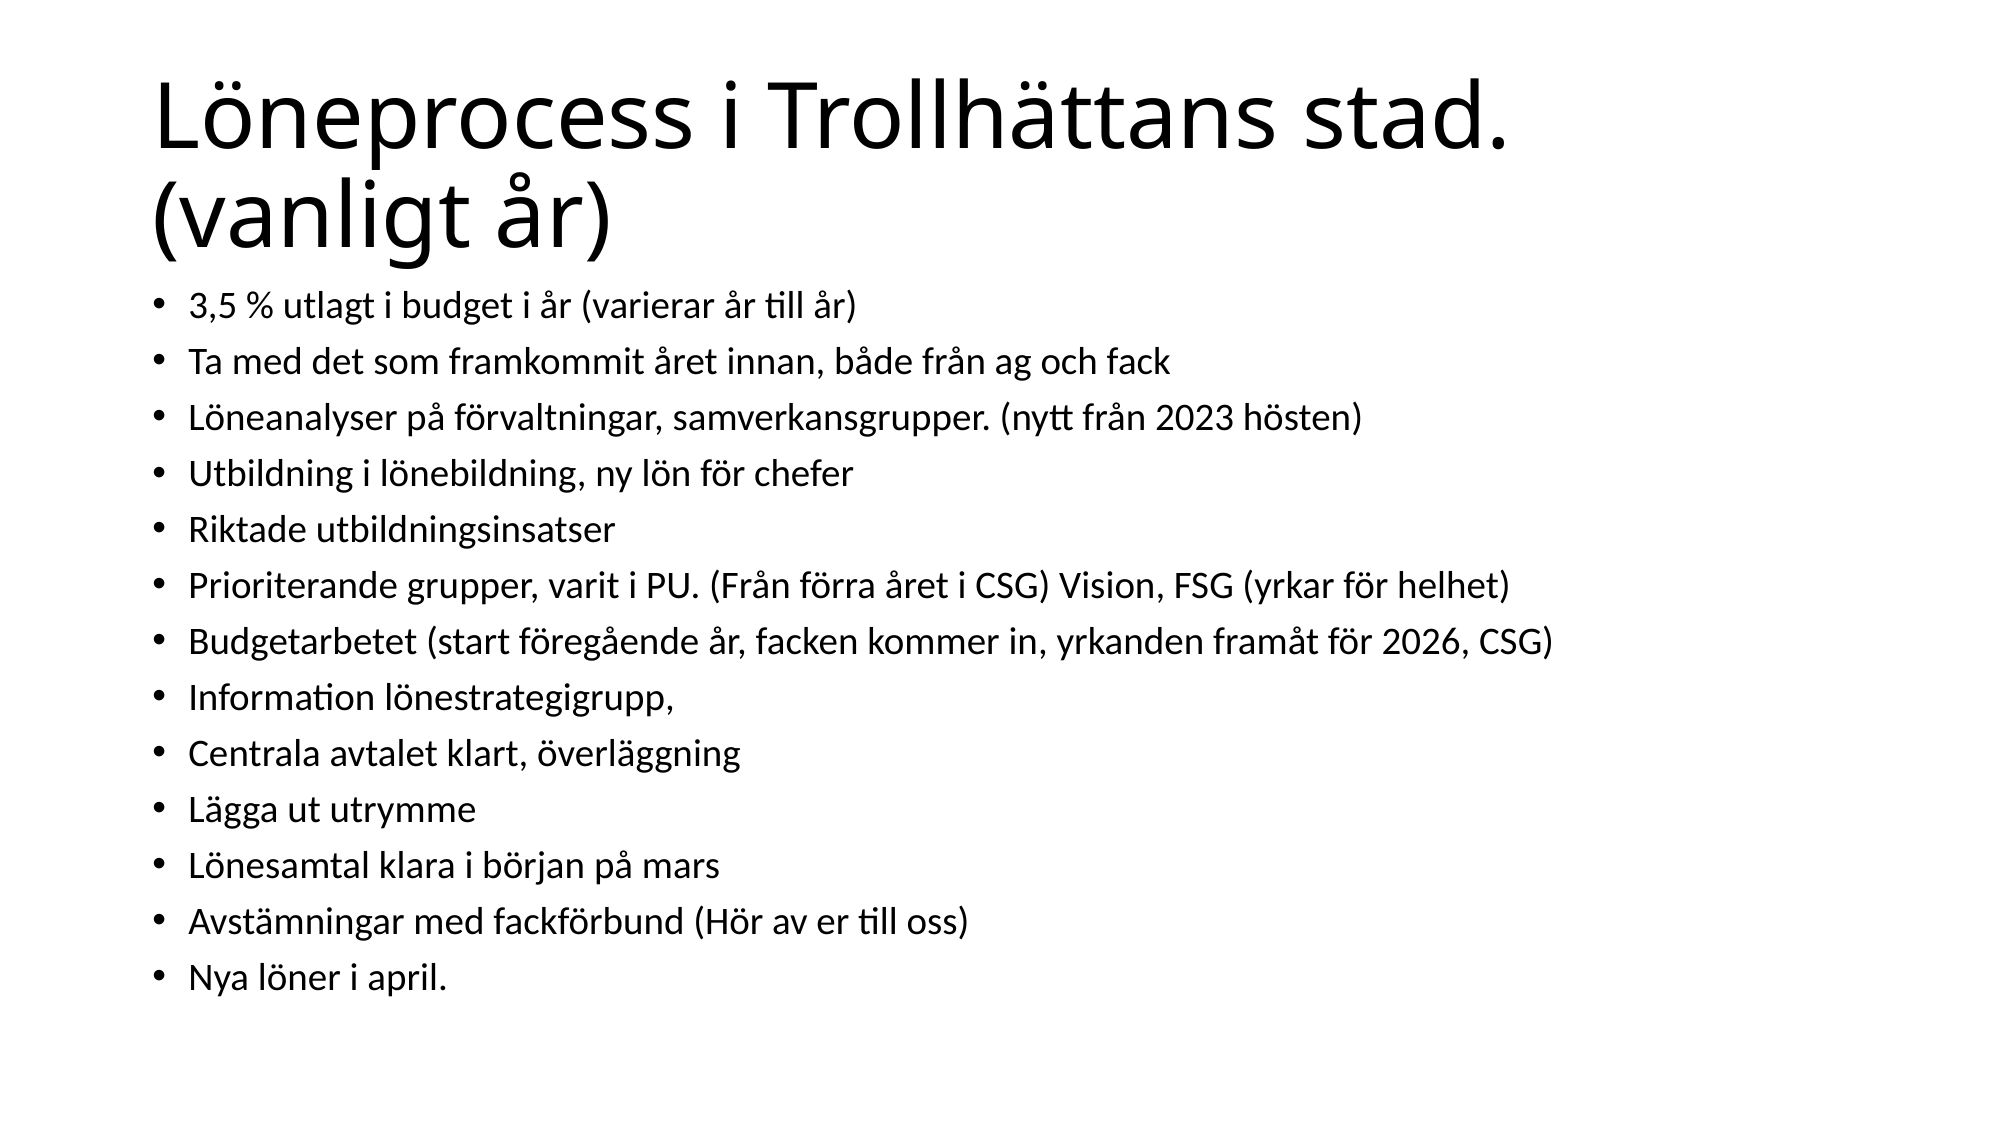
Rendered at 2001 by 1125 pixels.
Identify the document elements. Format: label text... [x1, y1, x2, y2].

title Löneprocess i Trollhättans stad. (vanligt år) [137, 59, 1863, 277]
list 3,5 % utlagt i budget i år (varierar år till år) Ta med det som framkommit året innan, både från ag och fack Löneanalyser på förvaltningar, samverkansgrupper. (nytt från 2023 hösten) Utbildning i lönebildning, ny lön för chefer Riktade utbildningsinsatser Prioriterande grupper, varit i PU. (Från förra året i CSG) Vision, FSG (yrkar för helhet) Budgetarbetet (start föregående år, facken kommer in, yrkanden framåt för 2026, CSG) Information lönestrategigrupp, Centrala avtalet klart, överläggning Lägga ut utrymme Lönesamtal klara i början på mars Avstämningar med fackförbund (Hör av er till oss) Nya löner i april. [137, 277, 1863, 1014]
